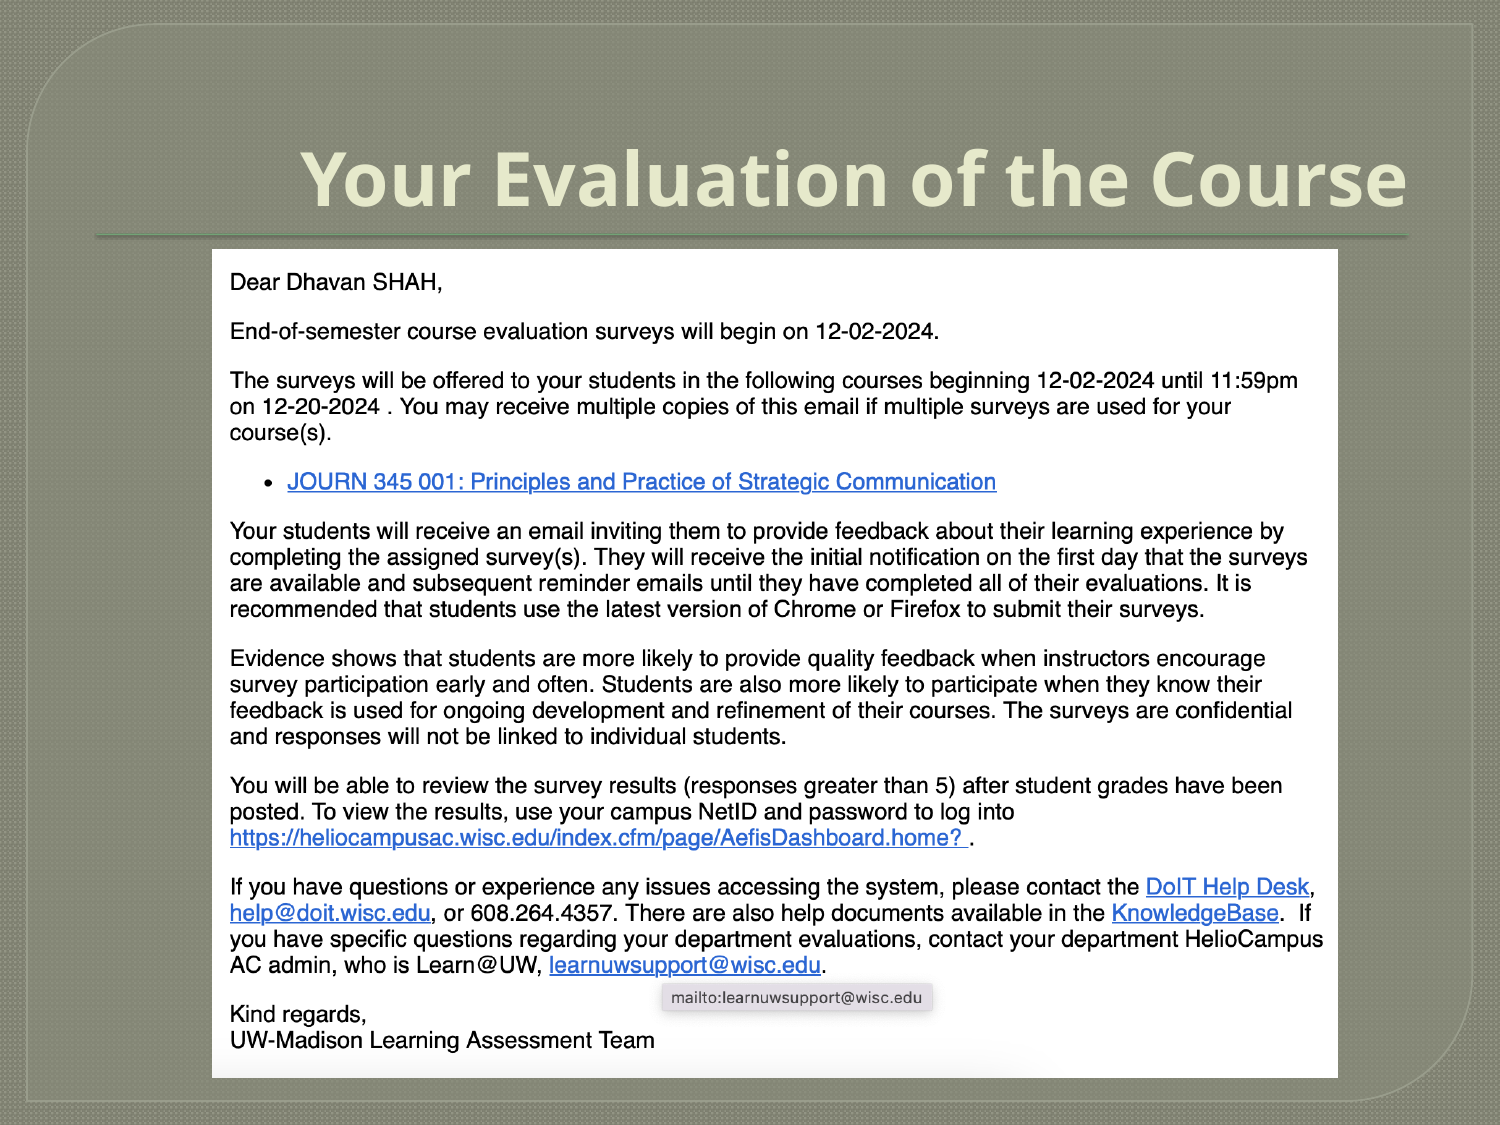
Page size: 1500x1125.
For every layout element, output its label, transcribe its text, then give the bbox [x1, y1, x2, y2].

title Your Evaluation of the Course [75, 41, 1425, 230]
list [212, 249, 1338, 1079]
